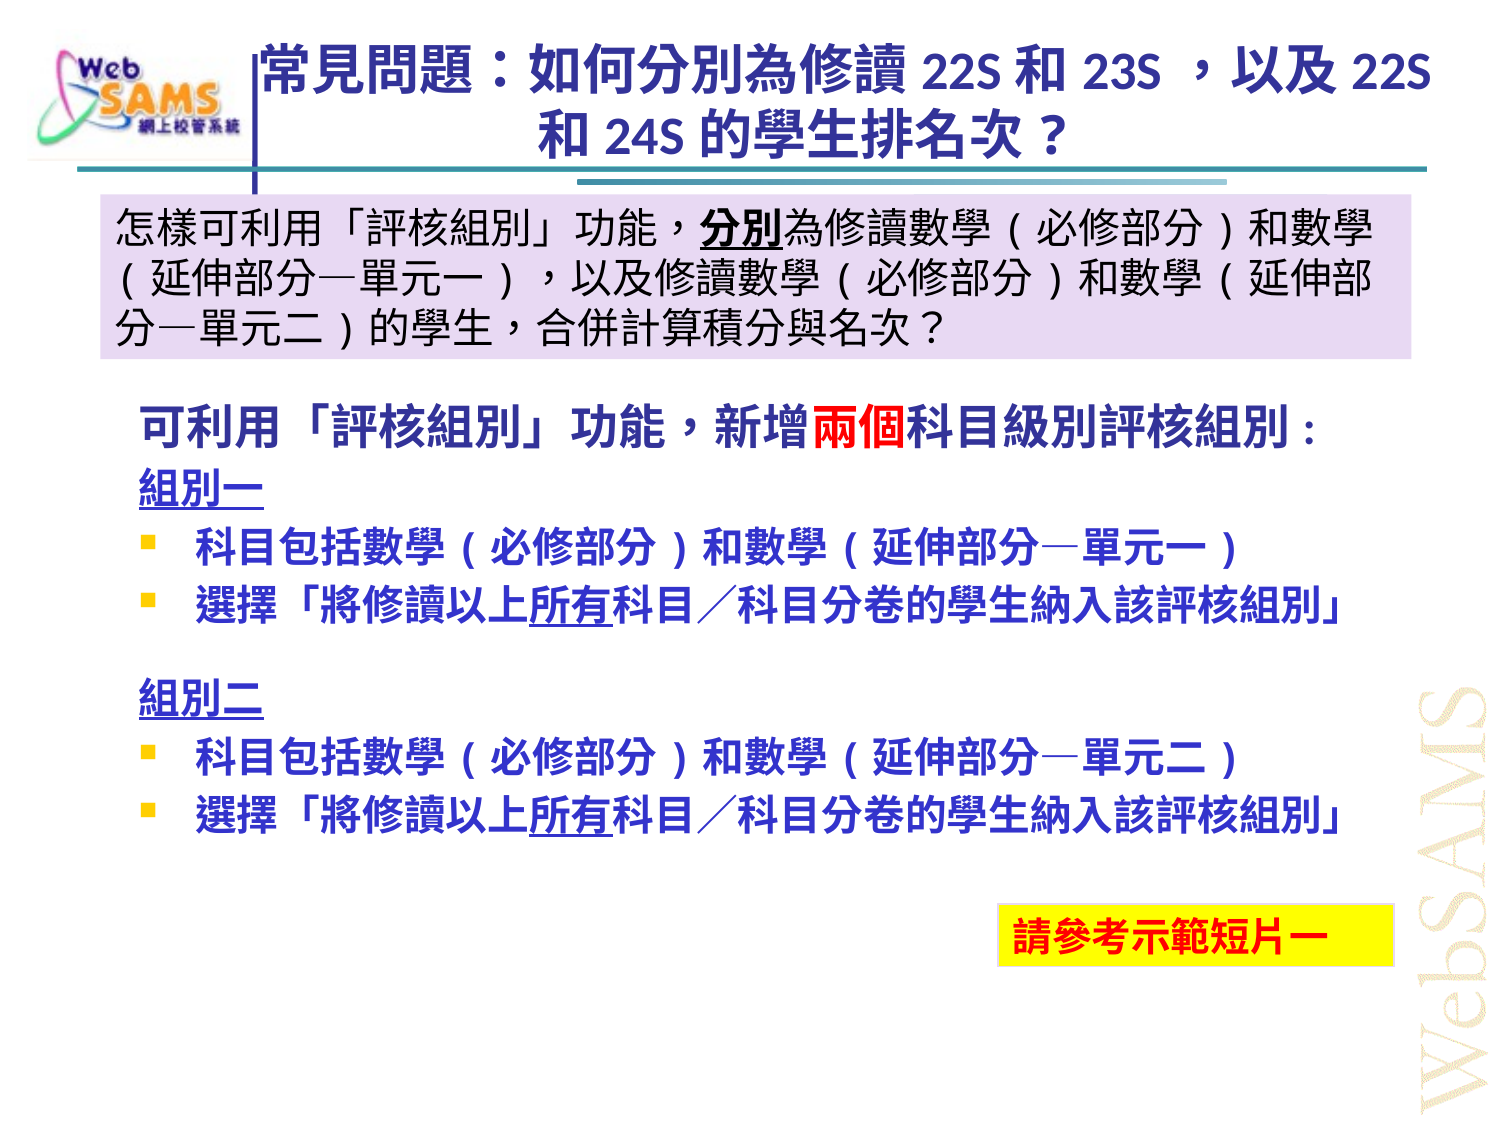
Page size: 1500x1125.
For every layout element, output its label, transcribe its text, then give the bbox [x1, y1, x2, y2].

list 可利用「評核組別」功能，新增兩個科目級別評核組別: 組別一 科目包括數學(必修部分)和數學(延伸部分—單元一) 選擇「將修讀以上所有科目／科目分卷的學生納入該評核組別」 組別二 科目包括數學(必修部分)和數學(延伸部分—單元二) 選擇「將修讀以上所有科目／科目分卷的學生納入該評核組別」 [123, 388, 1388, 940]
title 常見問題：如何分別為修讀22S和23S，以及22S和24S的學生排名次? [242, 19, 1459, 173]
text_box 怎樣可利用「評核組別」功能，分別為修讀數學(必修部分)和數學(延伸部分—單元一)，以及修讀數學(必修部分)和數學(延伸部分—單元二)的學生，合併計算積分與名次？ [100, 194, 1412, 360]
picture [27, 29, 242, 161]
text_box 請參考示範短片一 [998, 904, 1394, 967]
picture [1393, 679, 1500, 1117]
